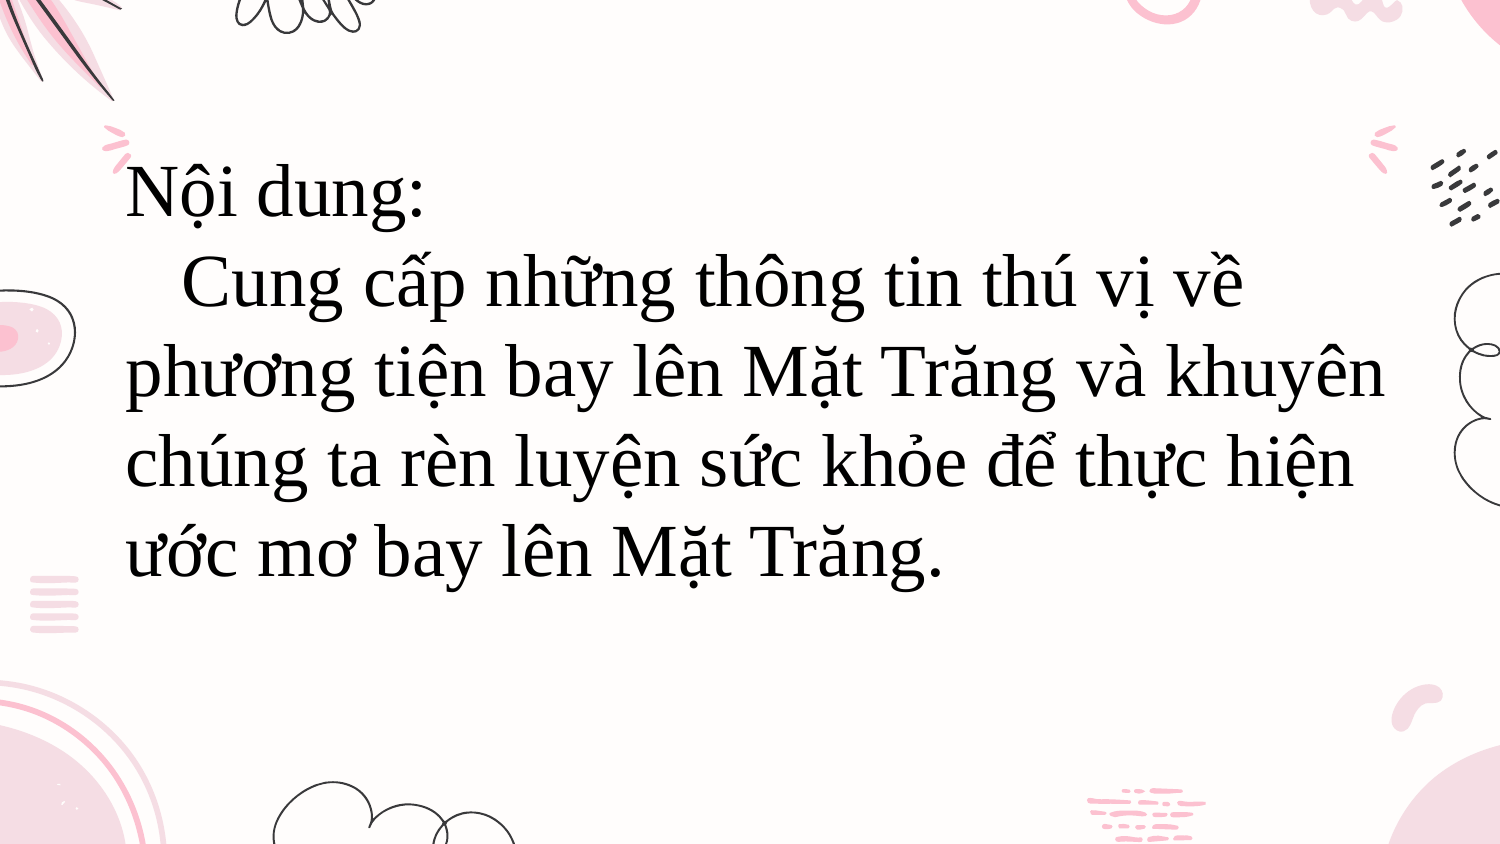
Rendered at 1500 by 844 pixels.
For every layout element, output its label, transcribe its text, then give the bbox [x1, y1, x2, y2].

text_box Nội dung: Cung cấp những thông tin thú vị về phương tiện bay lên Mặt Trăng và khuyên chúng ta rèn luyện sức khỏe để thực hiện ước mơ bay lên Mặt Trăng. [110, 133, 1448, 599]
